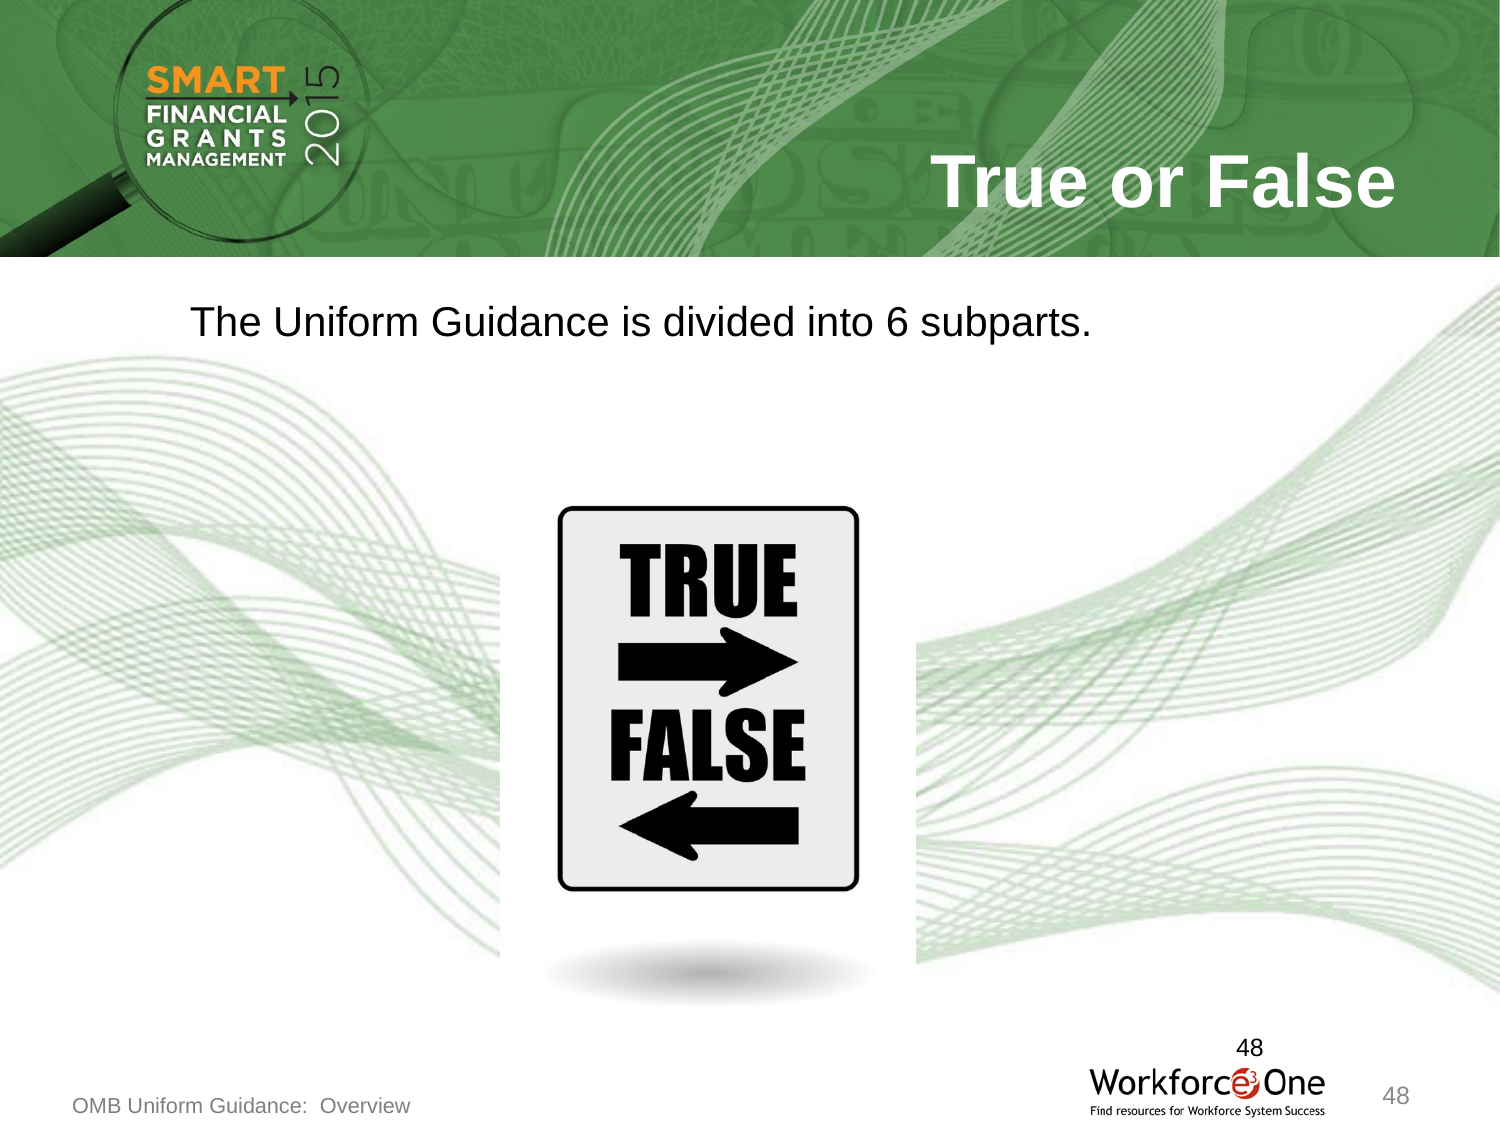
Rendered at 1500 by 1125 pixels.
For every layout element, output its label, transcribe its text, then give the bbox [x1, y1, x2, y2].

slide_number 48 [1074, 1024, 1425, 1103]
title The Uniform Guidance is divided into 6 subparts. [174, 287, 1288, 938]
picture [0, 274, 1500, 1052]
picture [1077, 1103, 1337, 1125]
picture [0, 0, 1500, 257]
text_box True or False [174, 125, 1413, 250]
